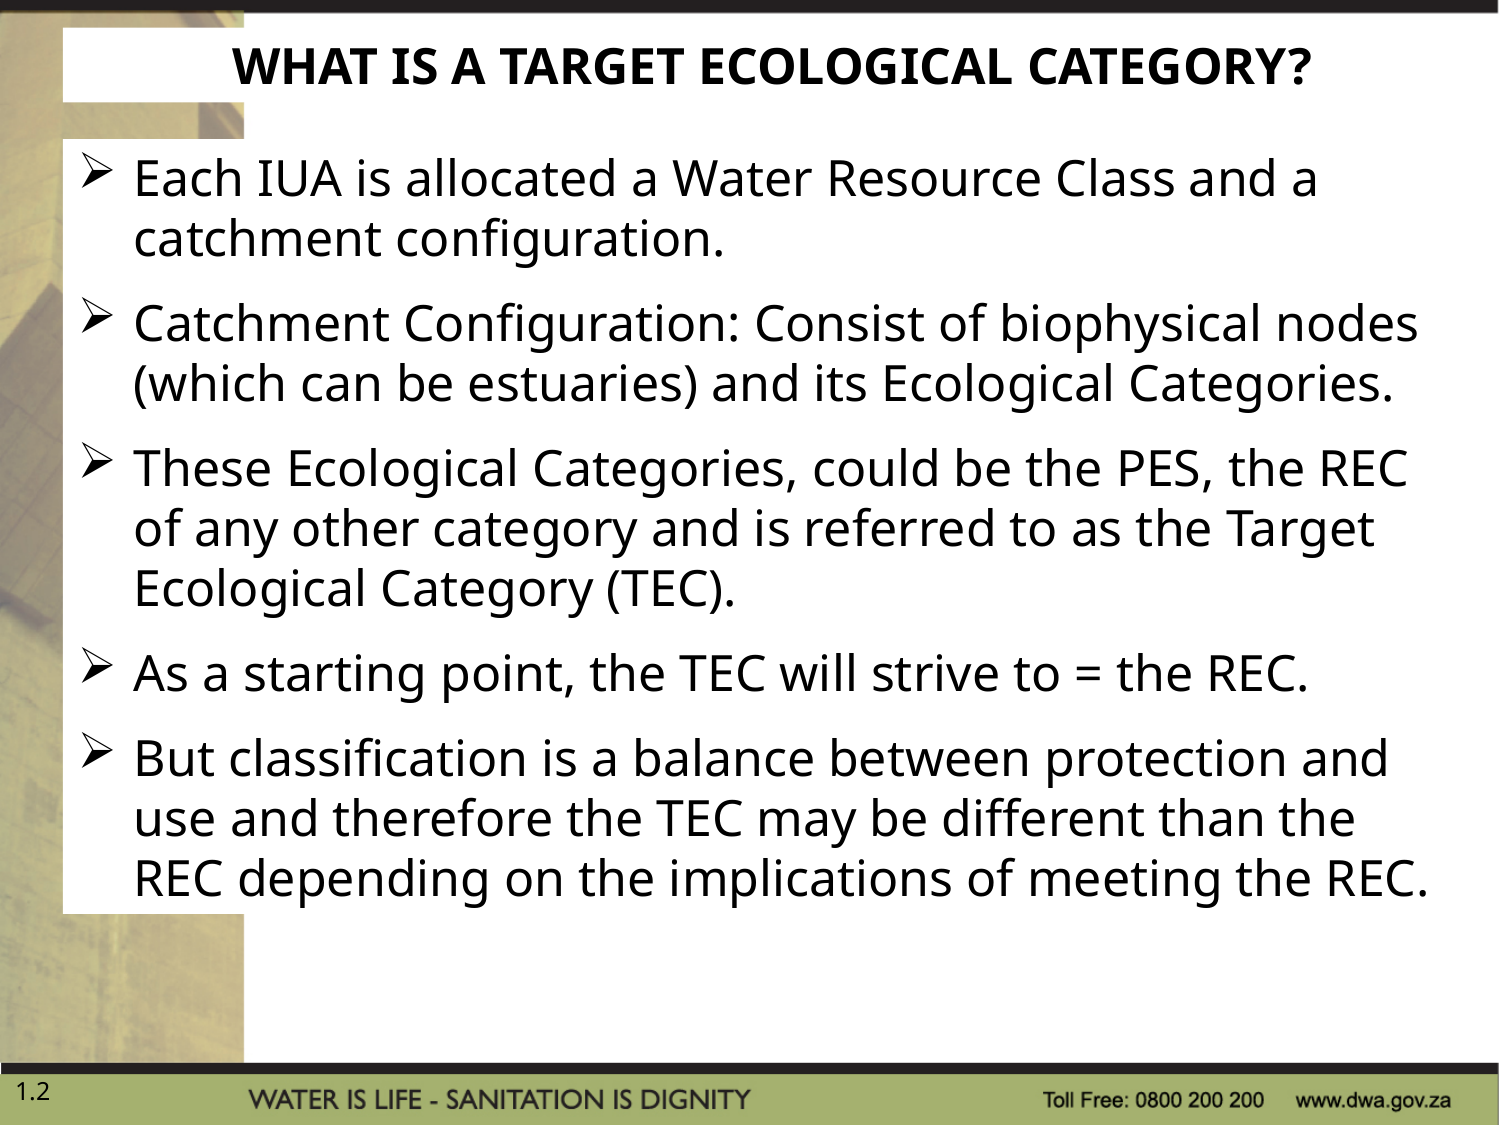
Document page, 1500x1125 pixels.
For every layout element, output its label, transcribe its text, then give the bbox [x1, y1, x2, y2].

picture [0, 0, 1500, 1125]
text_box Each IUA is allocated a Water Resource Class and a catchment configuration. Catchment Configuration: Consist of biophysical nodes (which can be estuaries) and its Ecological Categories. These Ecological Categories, could be the PES, the REC of any other category and is referred to as the Target Ecological Category (TEC). As a starting point, the TEC will strive to = the REC. But classification is a balance between protection and use and therefore the TEC may be different than the REC depending on the implications of meeting the REC. [62, 139, 1465, 914]
slide_number 2 [0, 1068, 350, 1125]
text_box WHAT IS A TARGET ECOLOGICAL CATEGORY? [62, 27, 1482, 103]
